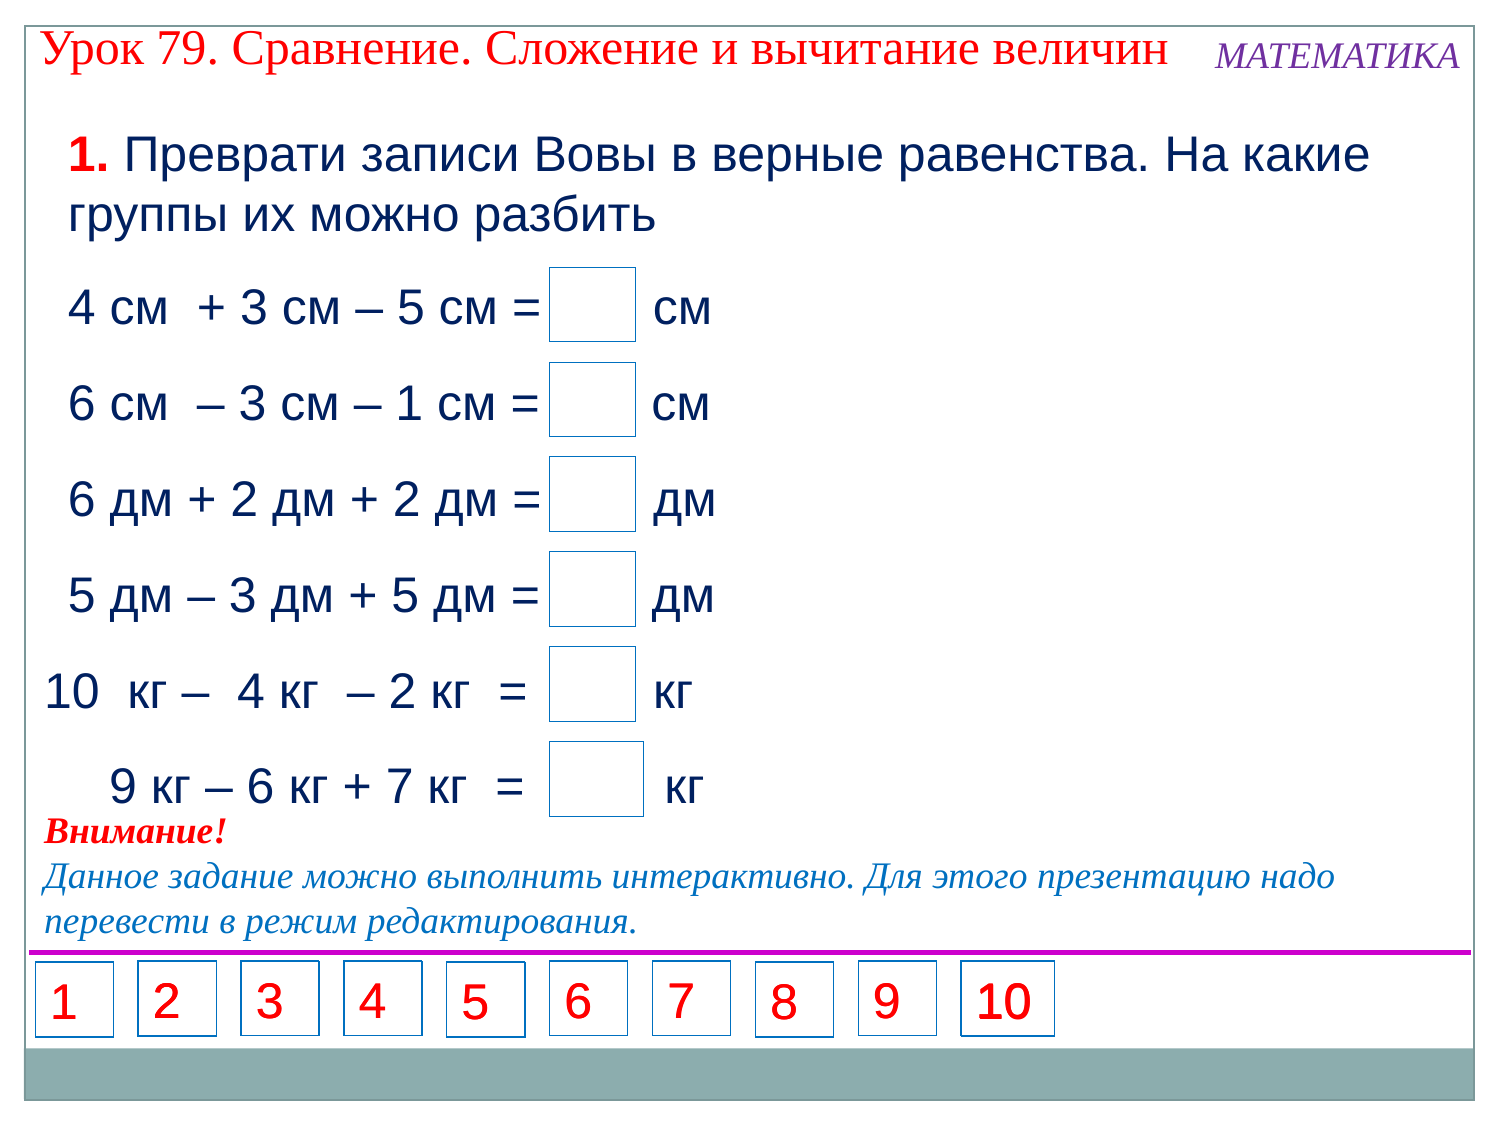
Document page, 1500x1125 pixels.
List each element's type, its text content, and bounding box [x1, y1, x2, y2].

text_box 5 дм – 3 дм + 5 дм = дм [53, 554, 542, 630]
text_box 4 см + 3 см – 5 см = см [53, 267, 546, 342]
text_box 5 дм – 3 дм + 5 дм = дм [650, 554, 739, 630]
text_box 3 [241, 962, 320, 1036]
text_box 8 [755, 962, 834, 1038]
text_box 6 дм + 2 дм + 2 дм = дм [53, 458, 542, 534]
text_box 6 дм + 2 дм + 2 дм = дм [650, 458, 739, 534]
text_box 9 [858, 962, 937, 1036]
text_box 9 кг – 6 кг + 7 кг = кг [94, 746, 542, 799]
text_box 6 см – 3 см – 1 см = см [53, 363, 542, 438]
text_box 1 [35, 962, 114, 1038]
text_box 4 см + 3 см – 5 см = см [646, 267, 774, 342]
text_box Внимание! Данное задание можно выполнить интерактивно. Для этого презентацию надо перевести в режим редактирования. [29, 799, 1424, 949]
text_box 6 [549, 962, 628, 1036]
text_box 5 [446, 962, 526, 1038]
text_box 10 кг – 4 кг – 2 кг = кг [29, 650, 542, 726]
text_box 9 кг – 6 кг + 7 кг = кг [650, 746, 733, 799]
text_box 1. Преврати записи Вовы в верные равенства. На какие группы их можно разбить [53, 113, 1436, 249]
text_box 7 [652, 962, 731, 1036]
text_box Урок 79. Сравнение. Сложение и вычитание величин [23, 7, 1199, 82]
text_box 10 [961, 962, 1055, 1037]
text_box 2 [137, 962, 217, 1037]
text_box 10 кг – 4 кг – 2 кг = кг [650, 650, 745, 726]
text_box 4 [344, 962, 423, 1036]
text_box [549, 266, 644, 818]
text_box 6 см – 3 см – 1 см = см [650, 363, 739, 438]
text_box МАТЕМАТИКА [1200, 23, 1476, 84]
